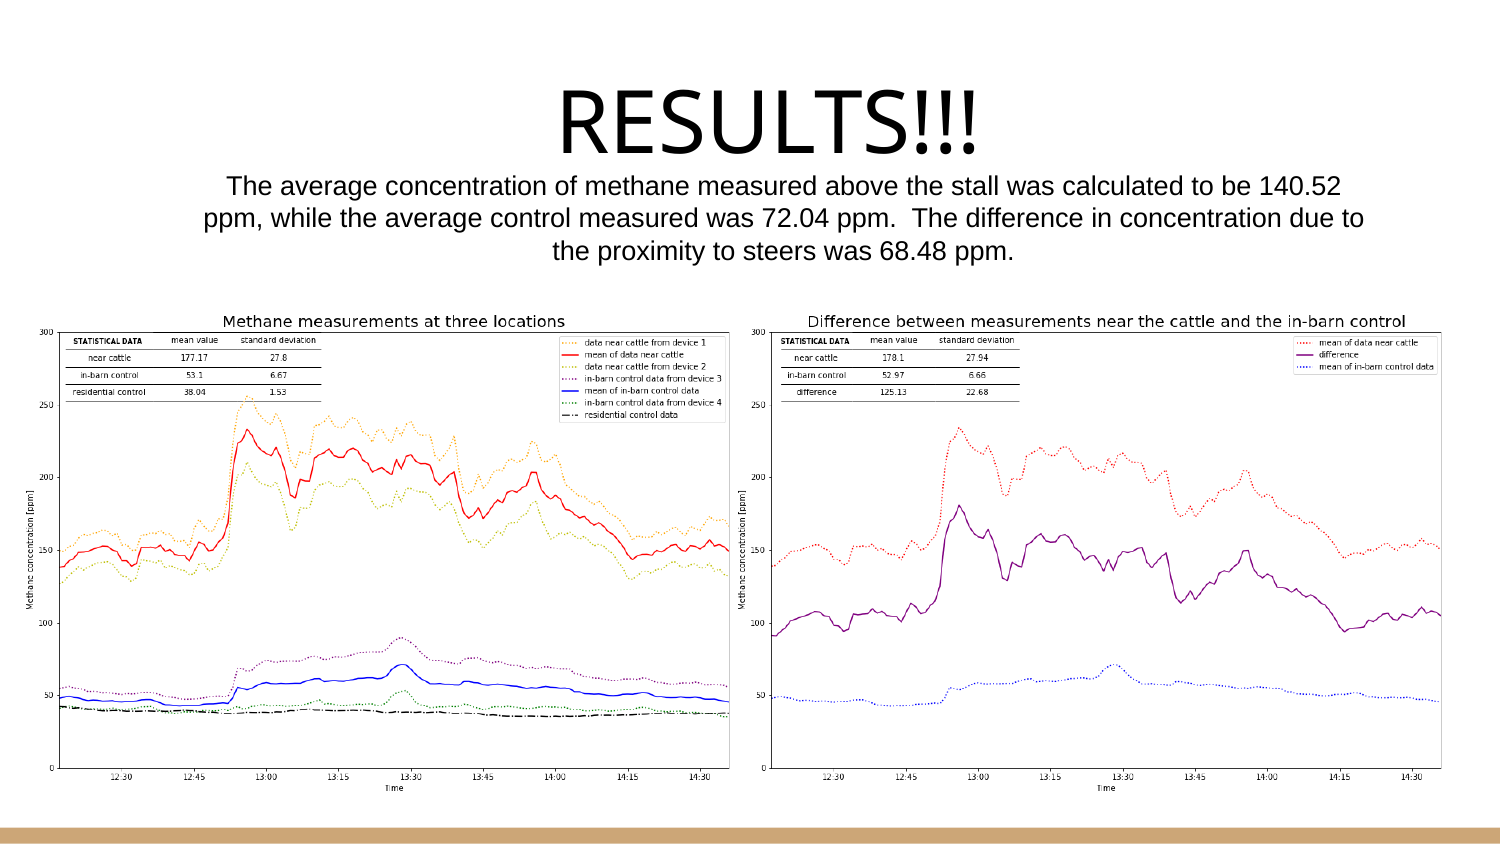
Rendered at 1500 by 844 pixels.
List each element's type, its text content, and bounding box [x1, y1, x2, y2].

picture [20, 309, 1446, 798]
text_box The average concentration of methane measured above the stall was calculated to be 140.52 ppm, while the average control measured was 72.04 ppm. The difference in concentration due to the proximity to steers was 68.48 ppm. [141, 153, 1426, 282]
title RESULTS!!! [152, 29, 1385, 153]
